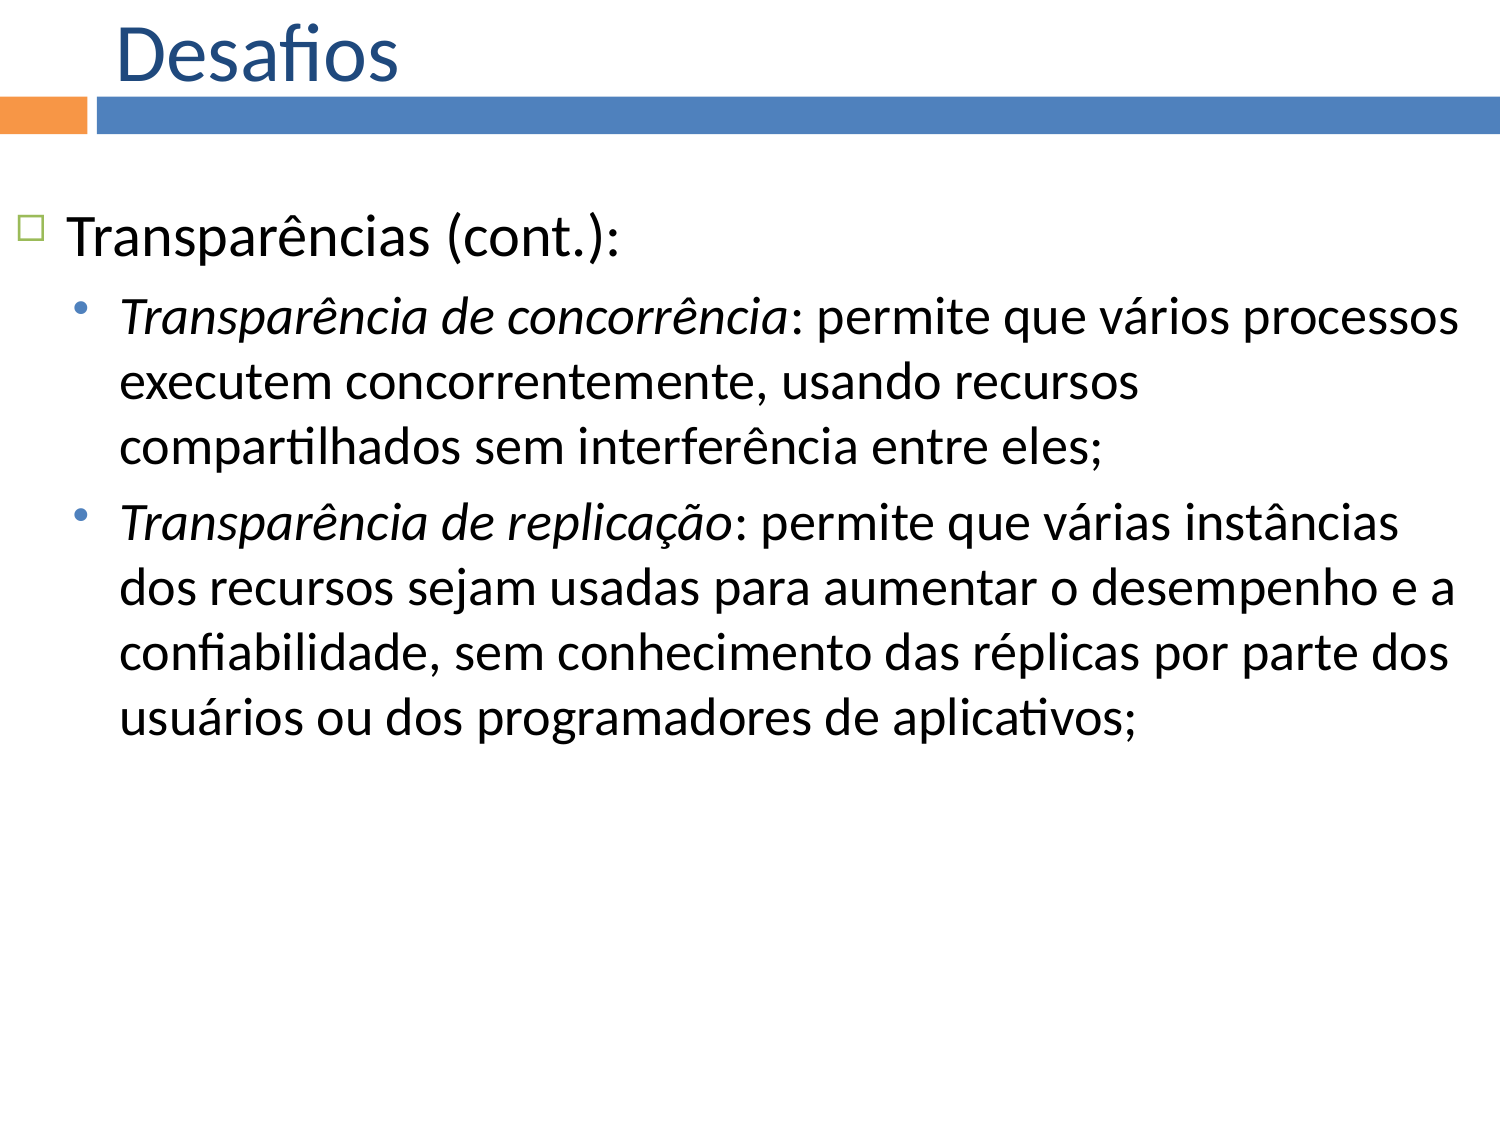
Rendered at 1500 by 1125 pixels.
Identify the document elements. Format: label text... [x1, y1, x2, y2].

text_box Transparências (cont.): Transparência de concorrência: permite que vários processos executem concorrentemente, usando recursos compartilhados sem interferência entre eles; Transparência de replicação: permite que várias instâncias dos recursos sejam usadas para aumentar o desempenho e a confiabilidade, sem conhecimento das réplicas por parte dos usuários ou dos programadores de aplicativos; [0, 189, 1500, 1028]
text_box [0, 95, 88, 136]
text_box Desafios [100, 0, 1438, 102]
